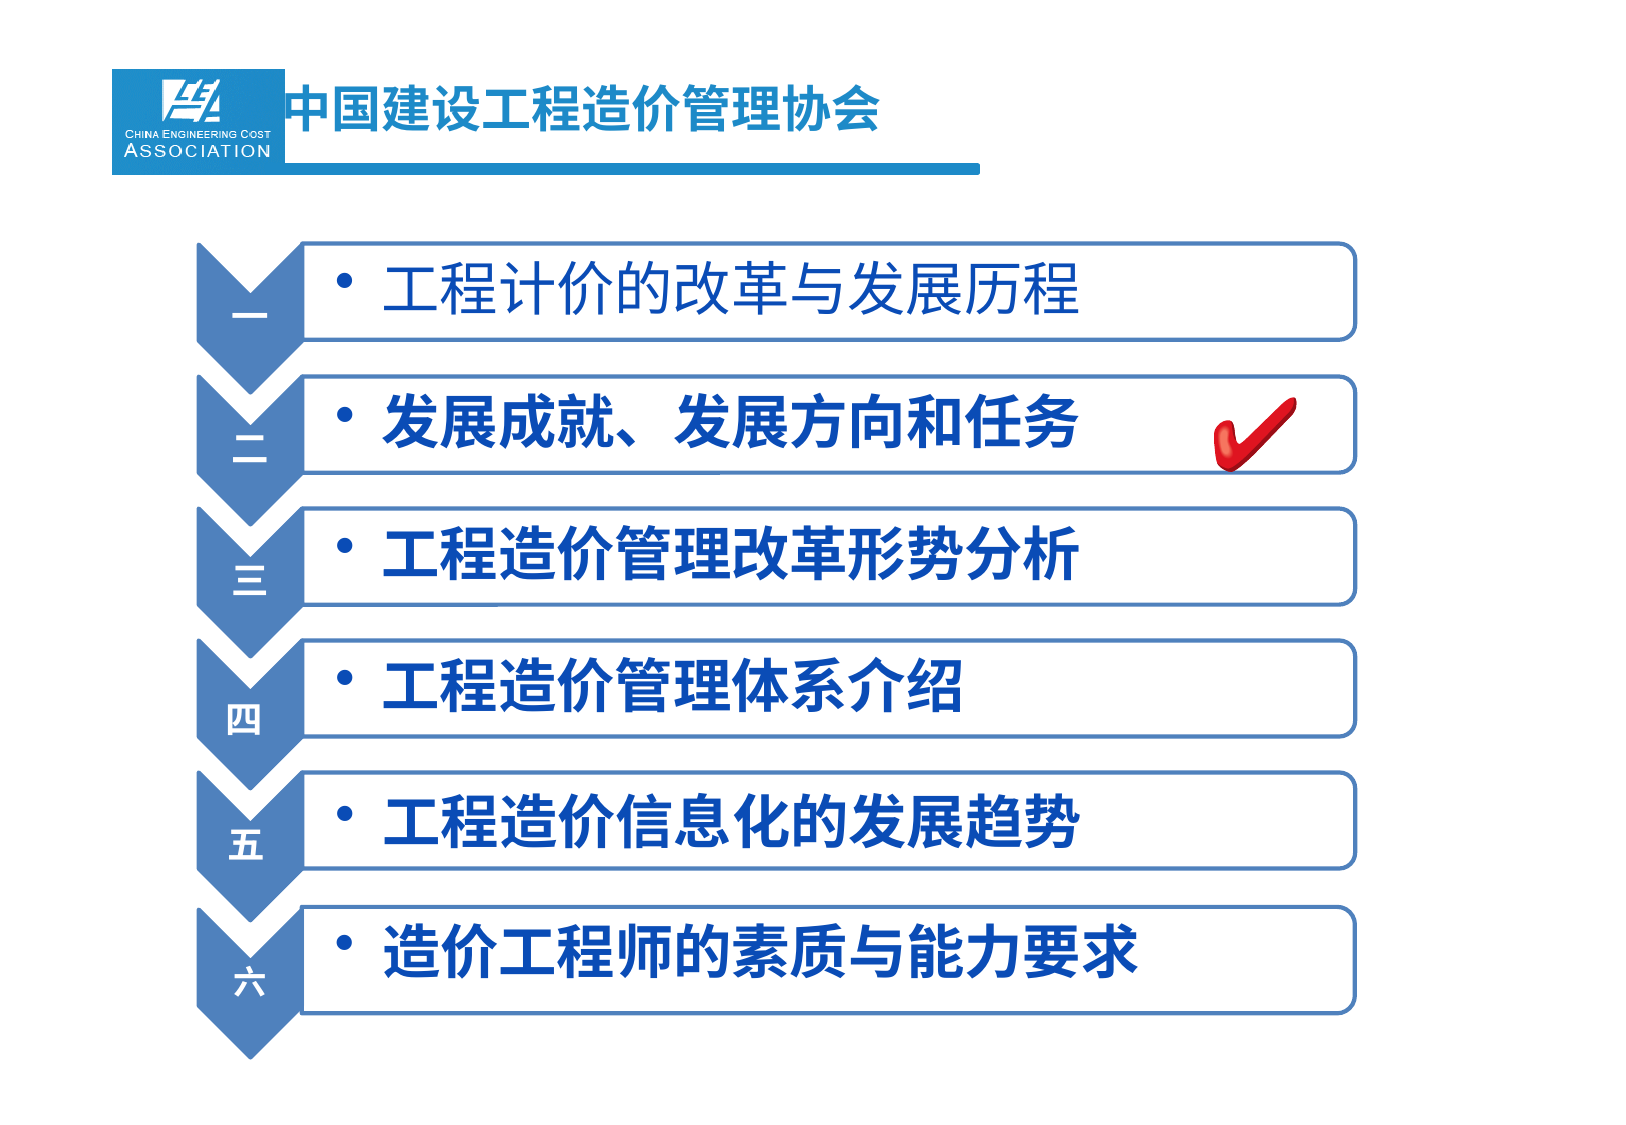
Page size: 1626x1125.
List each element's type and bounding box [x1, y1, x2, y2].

text_box [112, 68, 978, 175]
picture [1213, 396, 1297, 473]
text_box [198, 243, 1356, 1059]
